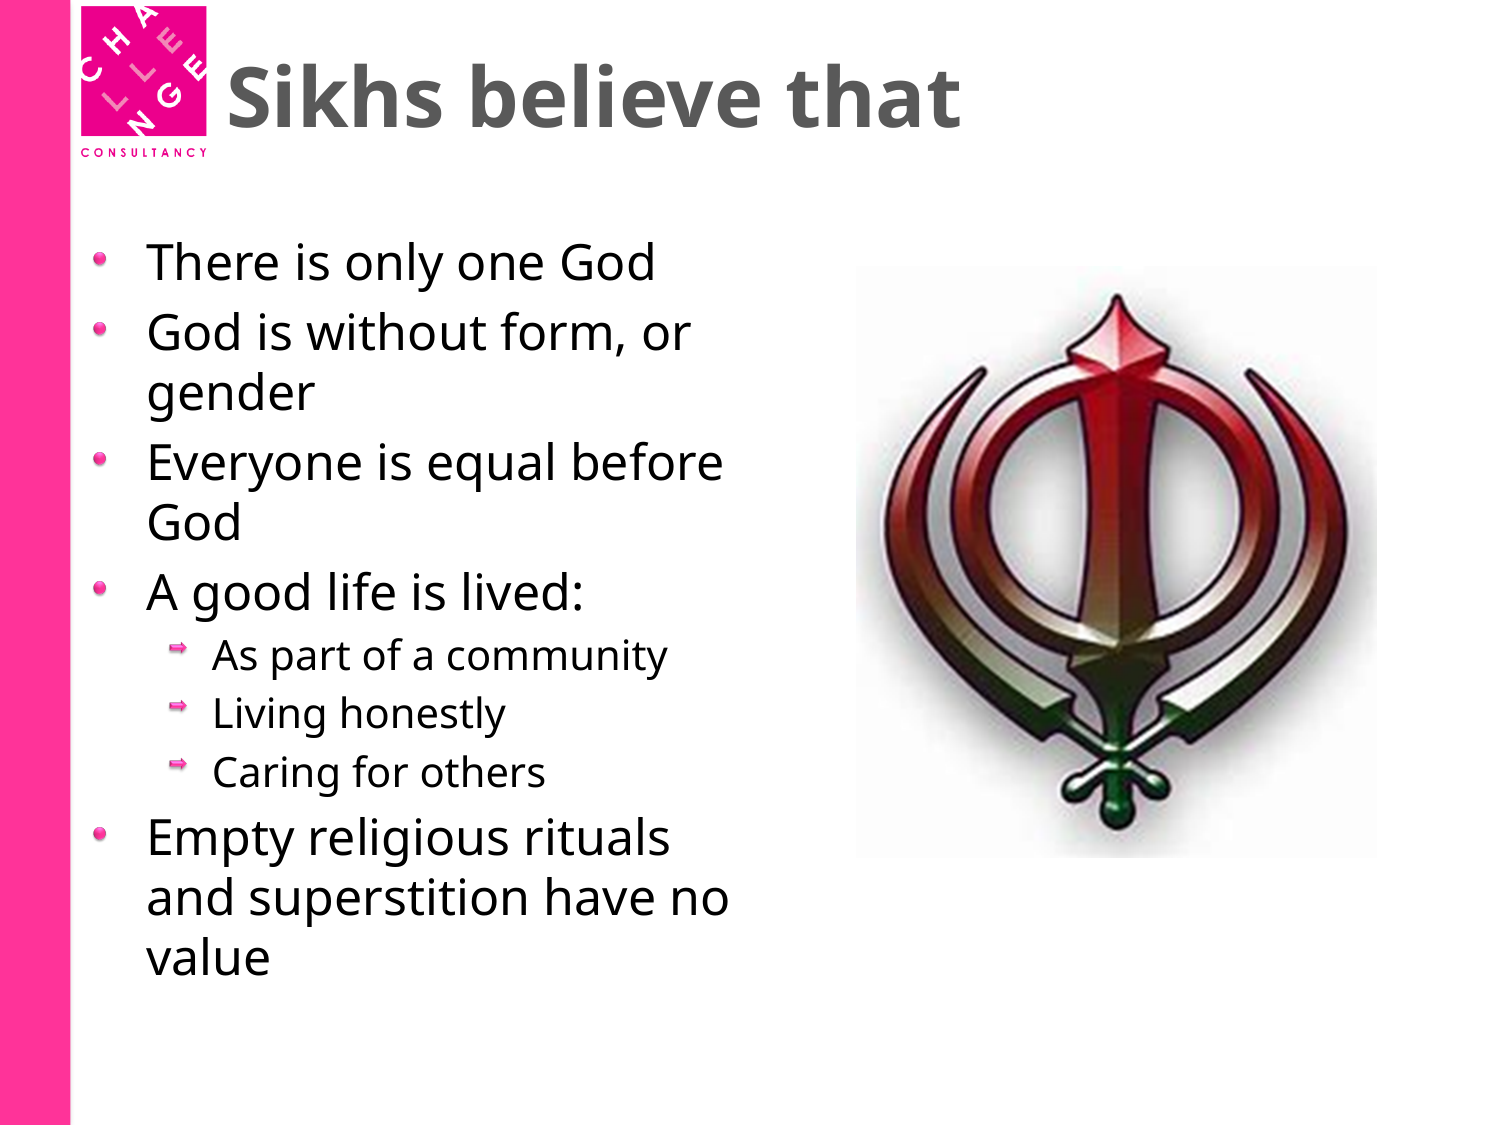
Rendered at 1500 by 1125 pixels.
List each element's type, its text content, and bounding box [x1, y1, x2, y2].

picture [165, 697, 191, 727]
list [855, 266, 1377, 859]
picture [90, 320, 109, 342]
picture [90, 250, 109, 272]
picture [165, 755, 191, 786]
picture [90, 825, 109, 847]
picture [165, 639, 191, 669]
picture [90, 579, 109, 602]
list There is only one God God is without form, or gender Everyone is equal before God A good life is lived: As part of a community Living honestly Caring for others Empty religious rituals and superstition have no value [74, 222, 786, 1036]
title Sikhs believe that [210, 0, 1406, 188]
picture [90, 450, 109, 472]
picture [76, 0, 210, 166]
